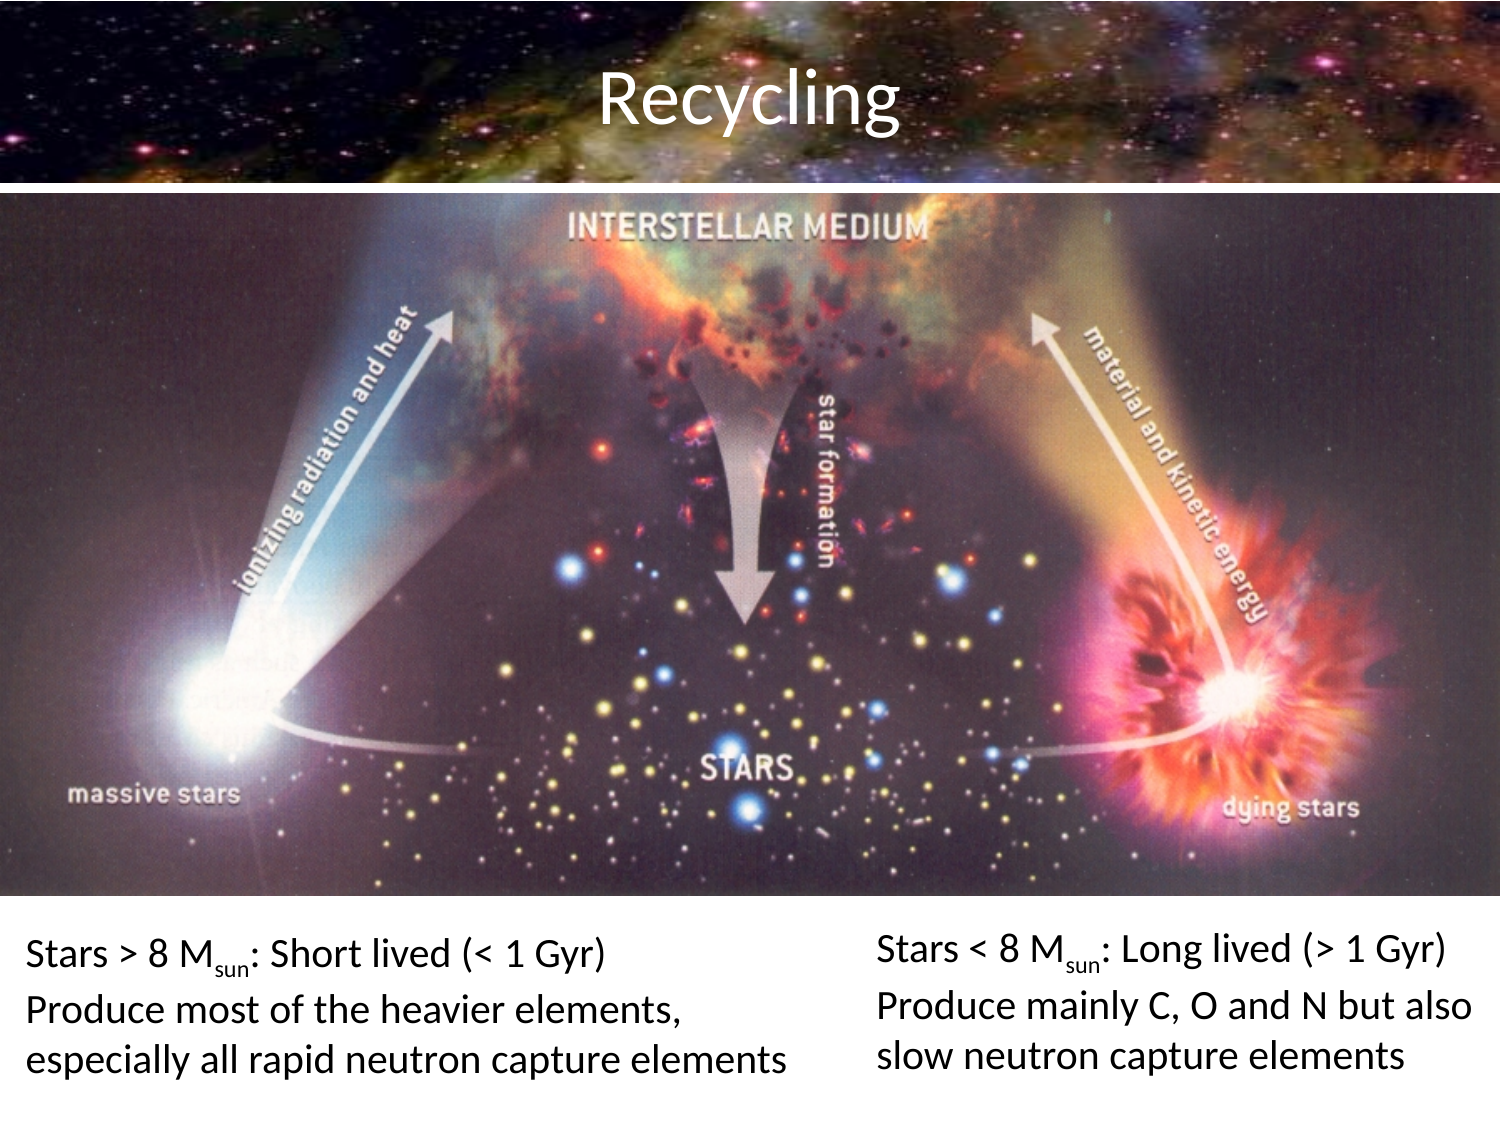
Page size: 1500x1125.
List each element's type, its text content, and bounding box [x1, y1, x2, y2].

text_box Stars > 8 Msun: Short lived (< 1 Gyr) Produce most of the heavier elements, especially all rapid neutron capture elements [10, 917, 823, 1090]
text_box Stars < 8 Msun: Long lived (> 1 Gyr) Produce mainly C, O and N but also slow neutron capture elements [861, 913, 1500, 1086]
picture [0, 193, 1500, 896]
picture [0, 0, 1500, 183]
